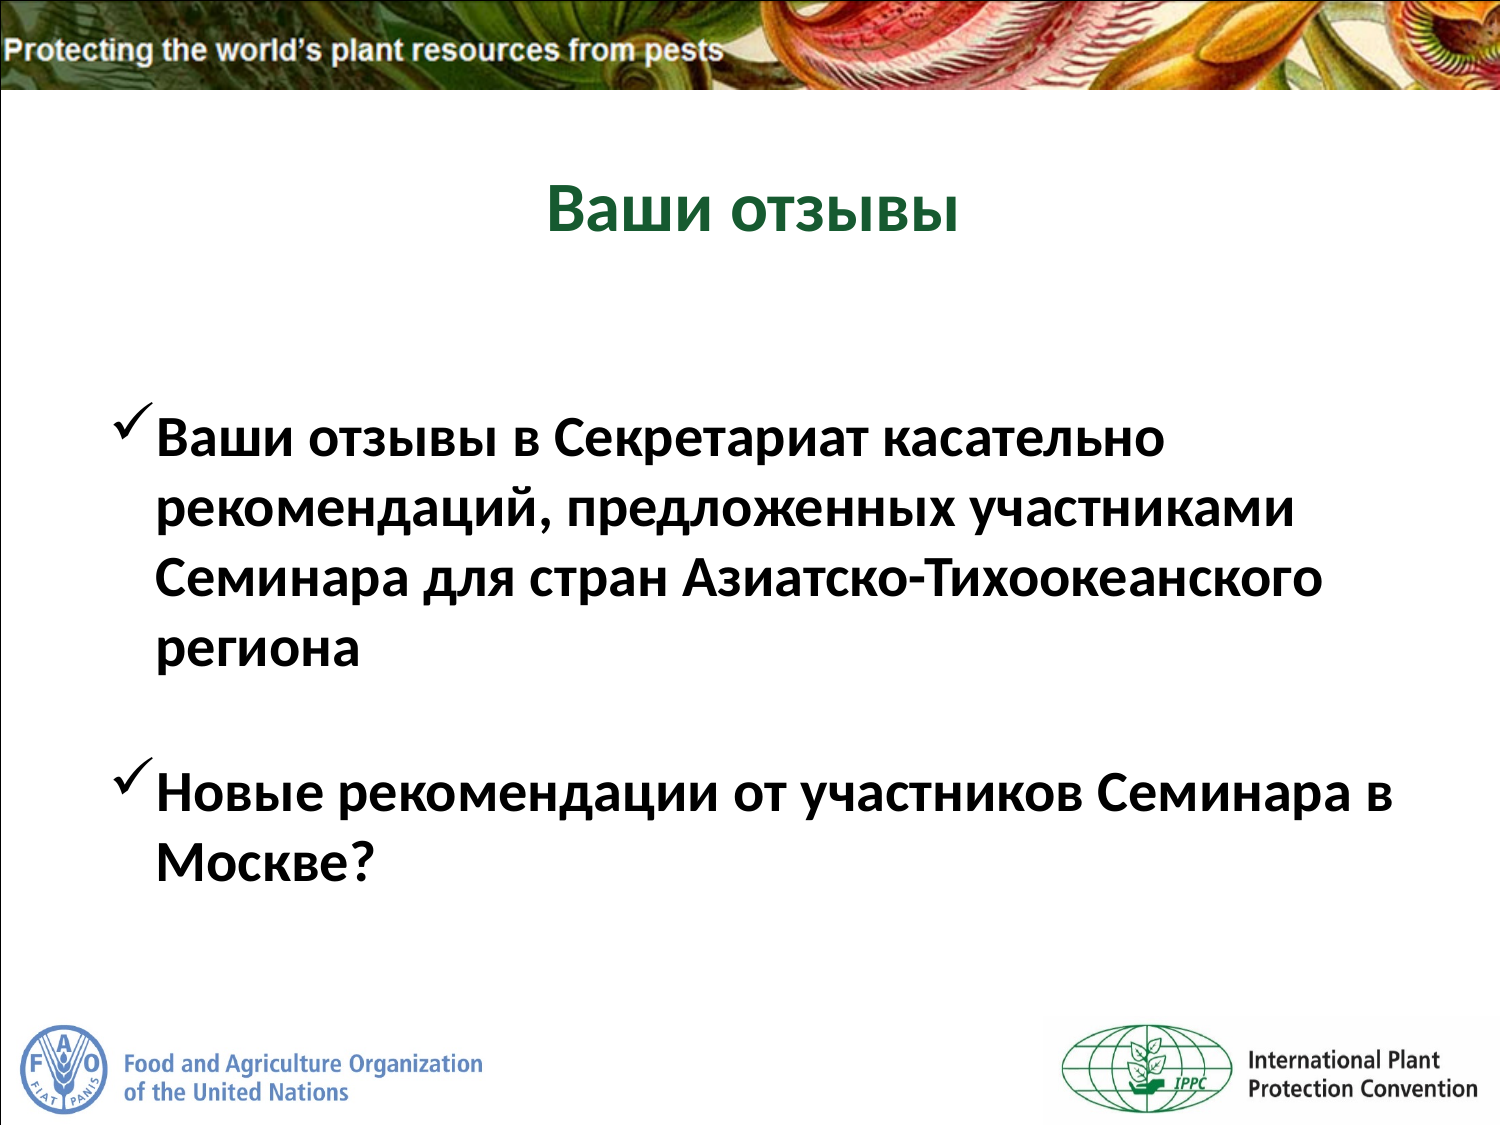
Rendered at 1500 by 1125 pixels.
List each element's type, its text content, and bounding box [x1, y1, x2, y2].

picture [1, 1, 1500, 90]
picture [1043, 1016, 1500, 1125]
text_box Ваши отзывы в Секретариат касательно рекомендаций, предложенных участниками Семинара для стран Азиатско-Тихоокеанского региона Новые рекомендации от участников Семинара в Москве? [93, 213, 1414, 901]
text_box Ваши отзывы [61, 98, 1447, 320]
picture [1, 1017, 517, 1124]
